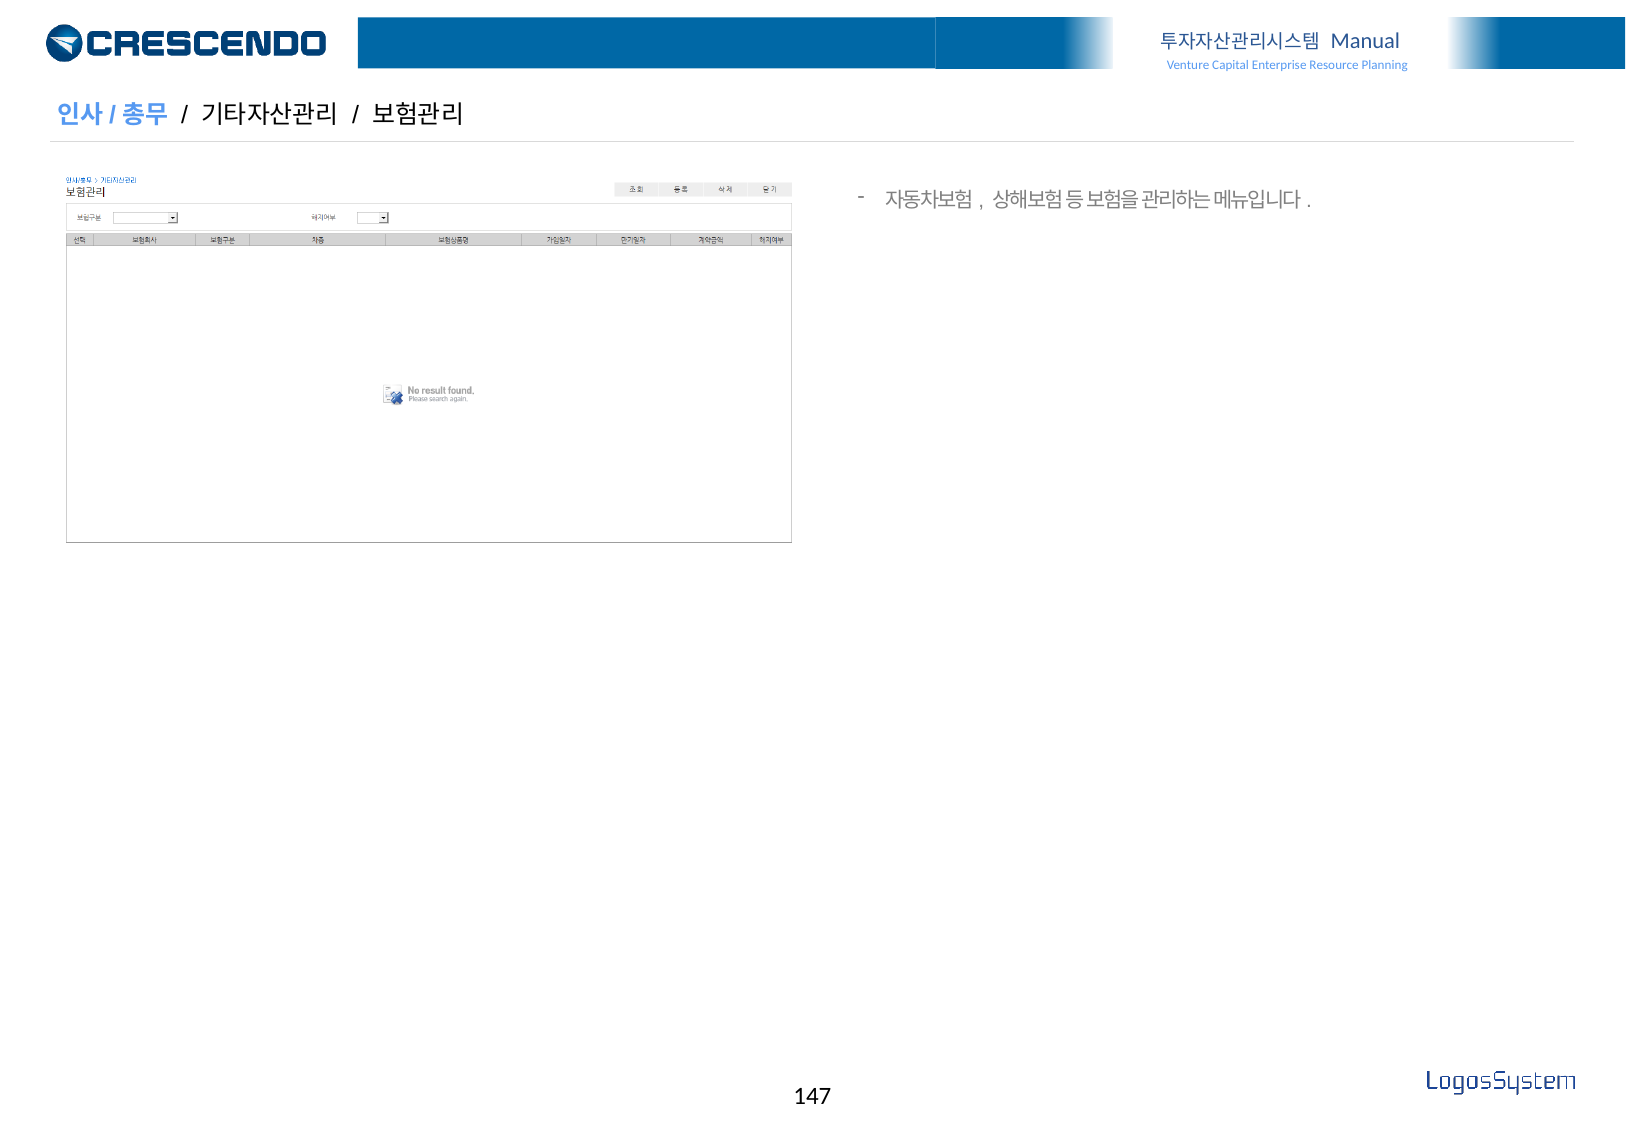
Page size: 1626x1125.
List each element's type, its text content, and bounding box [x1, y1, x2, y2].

text_box 인사/총무 / 기타자산관리 / 보험관리 [57, 90, 479, 136]
picture [60, 173, 809, 559]
picture [32, 9, 339, 77]
picture [1427, 1071, 1575, 1095]
text_box 자동차보험, 상해보험 등 보험을 관리하는 메뉴입니다. [843, 173, 1575, 279]
